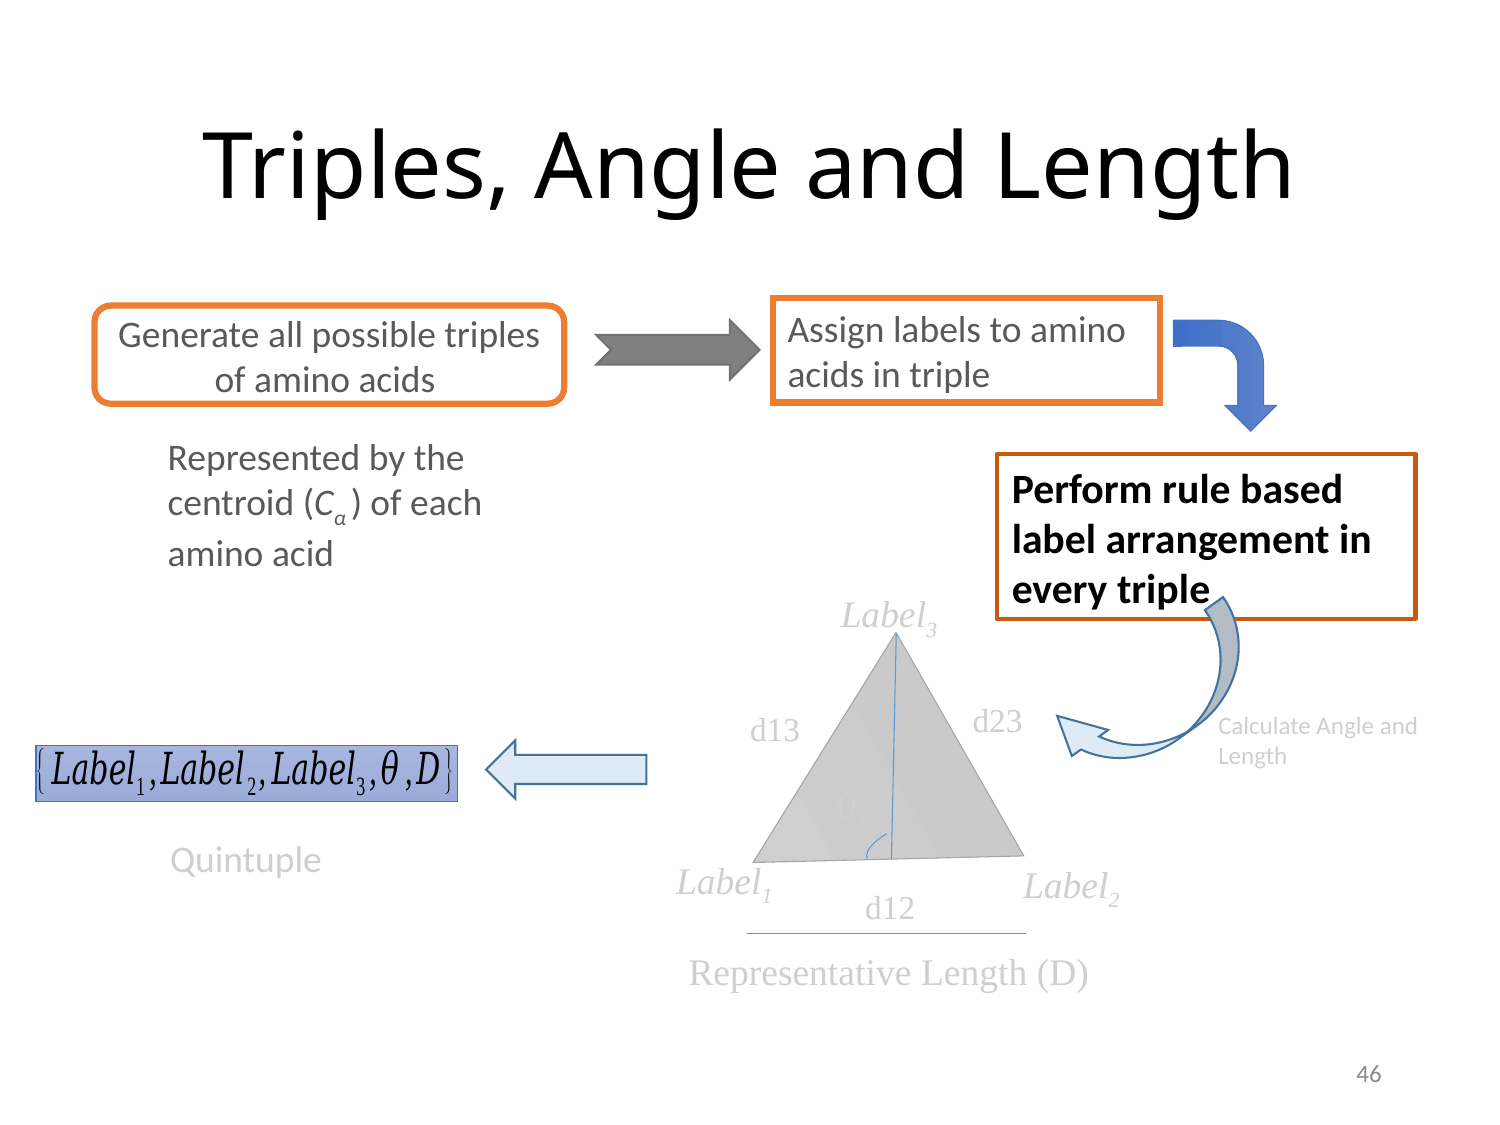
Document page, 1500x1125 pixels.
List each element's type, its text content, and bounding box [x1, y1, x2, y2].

title Triples, Angle and Length [103, 59, 1397, 278]
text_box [611, 582, 1174, 1002]
slide_number 46 [1059, 1042, 1397, 1103]
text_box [36, 297, 1464, 889]
